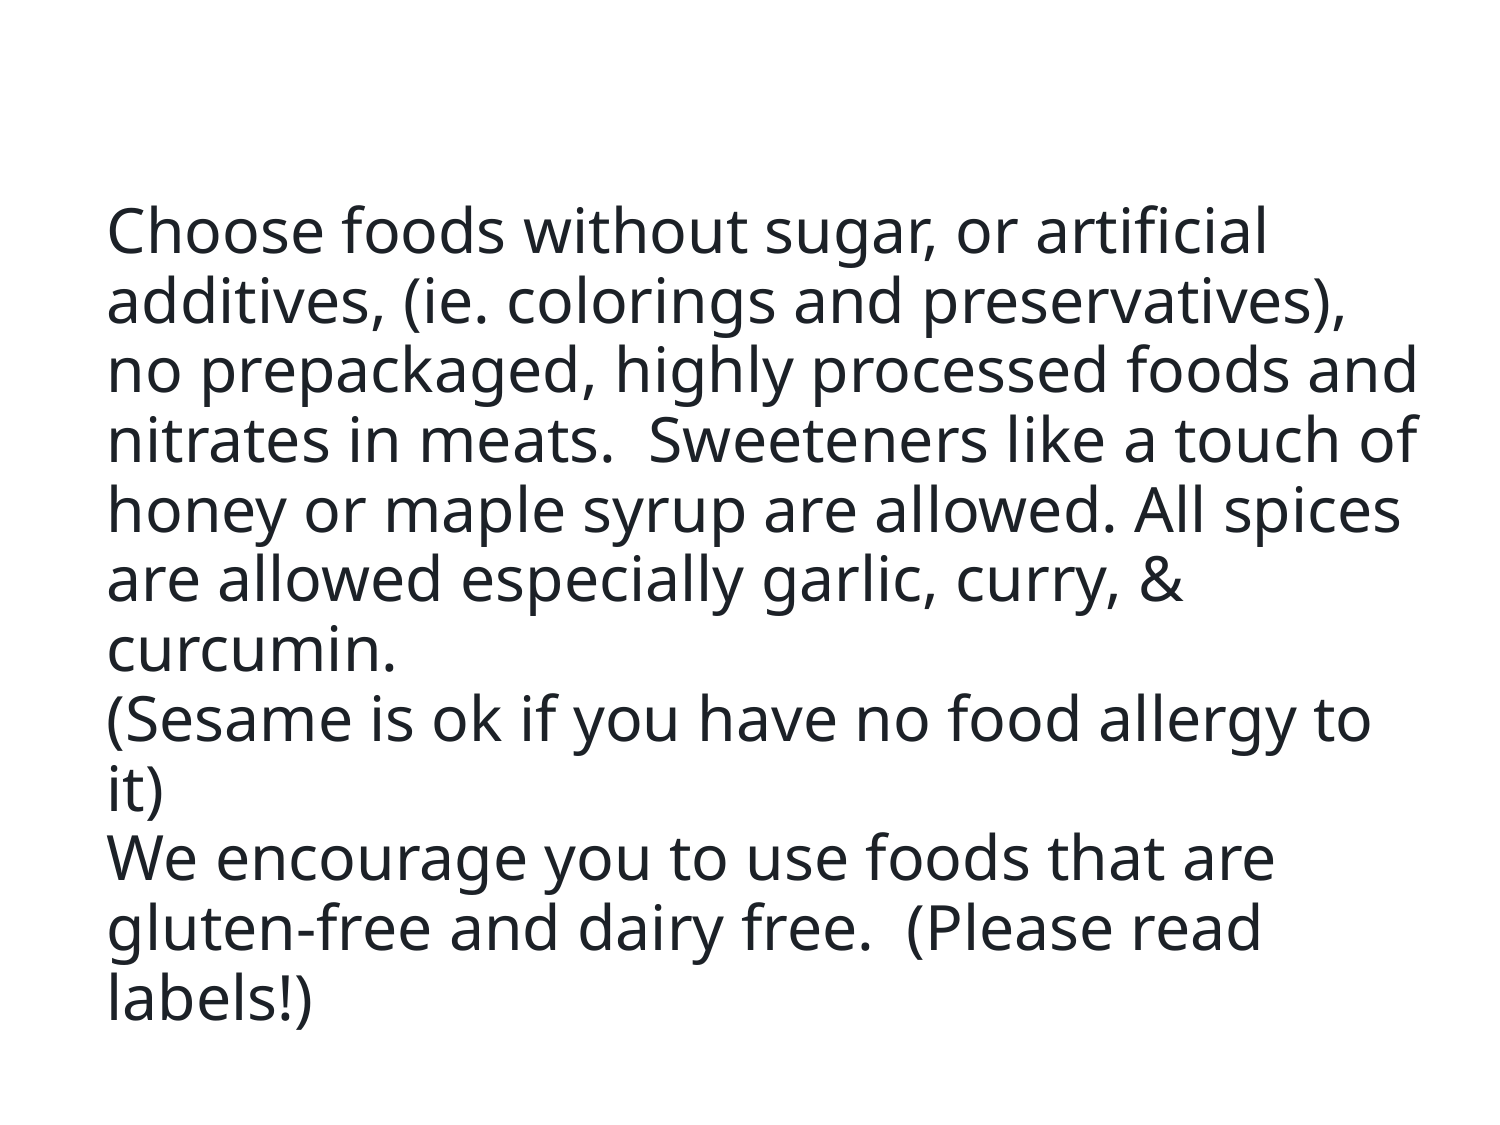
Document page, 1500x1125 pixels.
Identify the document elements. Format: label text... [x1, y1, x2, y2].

text_box Choose foods without sugar, or artificial additives, (ie. colorings and preservatives), no prepackaged, highly processed foods and nitrates in meats. Sweeteners like a touch of honey or maple syrup are allowed. All spices are allowed especially garlic, curry, & curcumin. (Sesame is ok if you have no food allergy to it) We encourage you to use foods that are gluten-free and dairy free. (Please read labels!) [99, 190, 1443, 1042]
